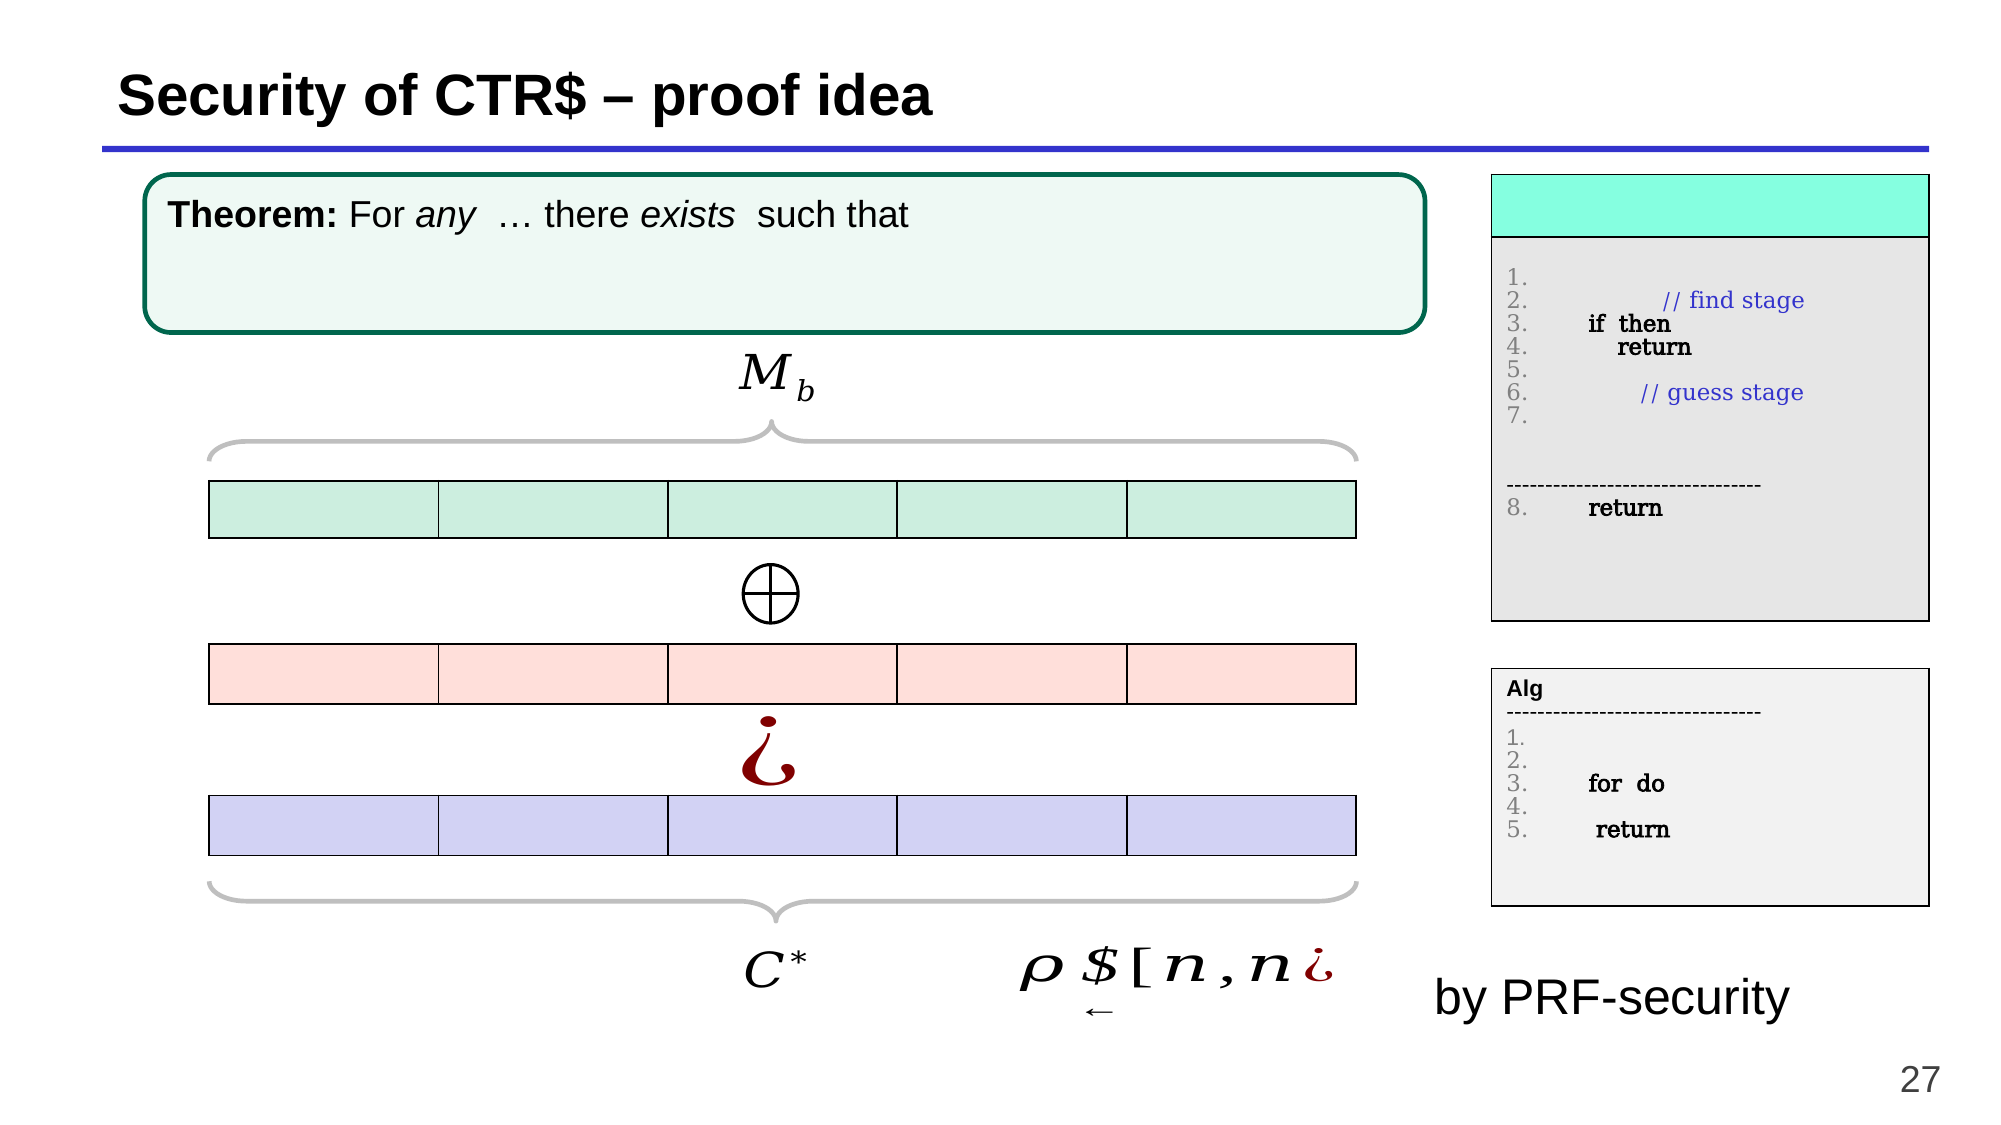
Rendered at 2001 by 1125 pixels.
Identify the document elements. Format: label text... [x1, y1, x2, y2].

text_box [209, 421, 1357, 462]
text_box [209, 881, 1357, 922]
text_box [743, 564, 799, 624]
list [102, 168, 1930, 1101]
title Security of CTR$ – proof idea [102, 54, 1930, 130]
slide_number 27 [1539, 1047, 1957, 1101]
